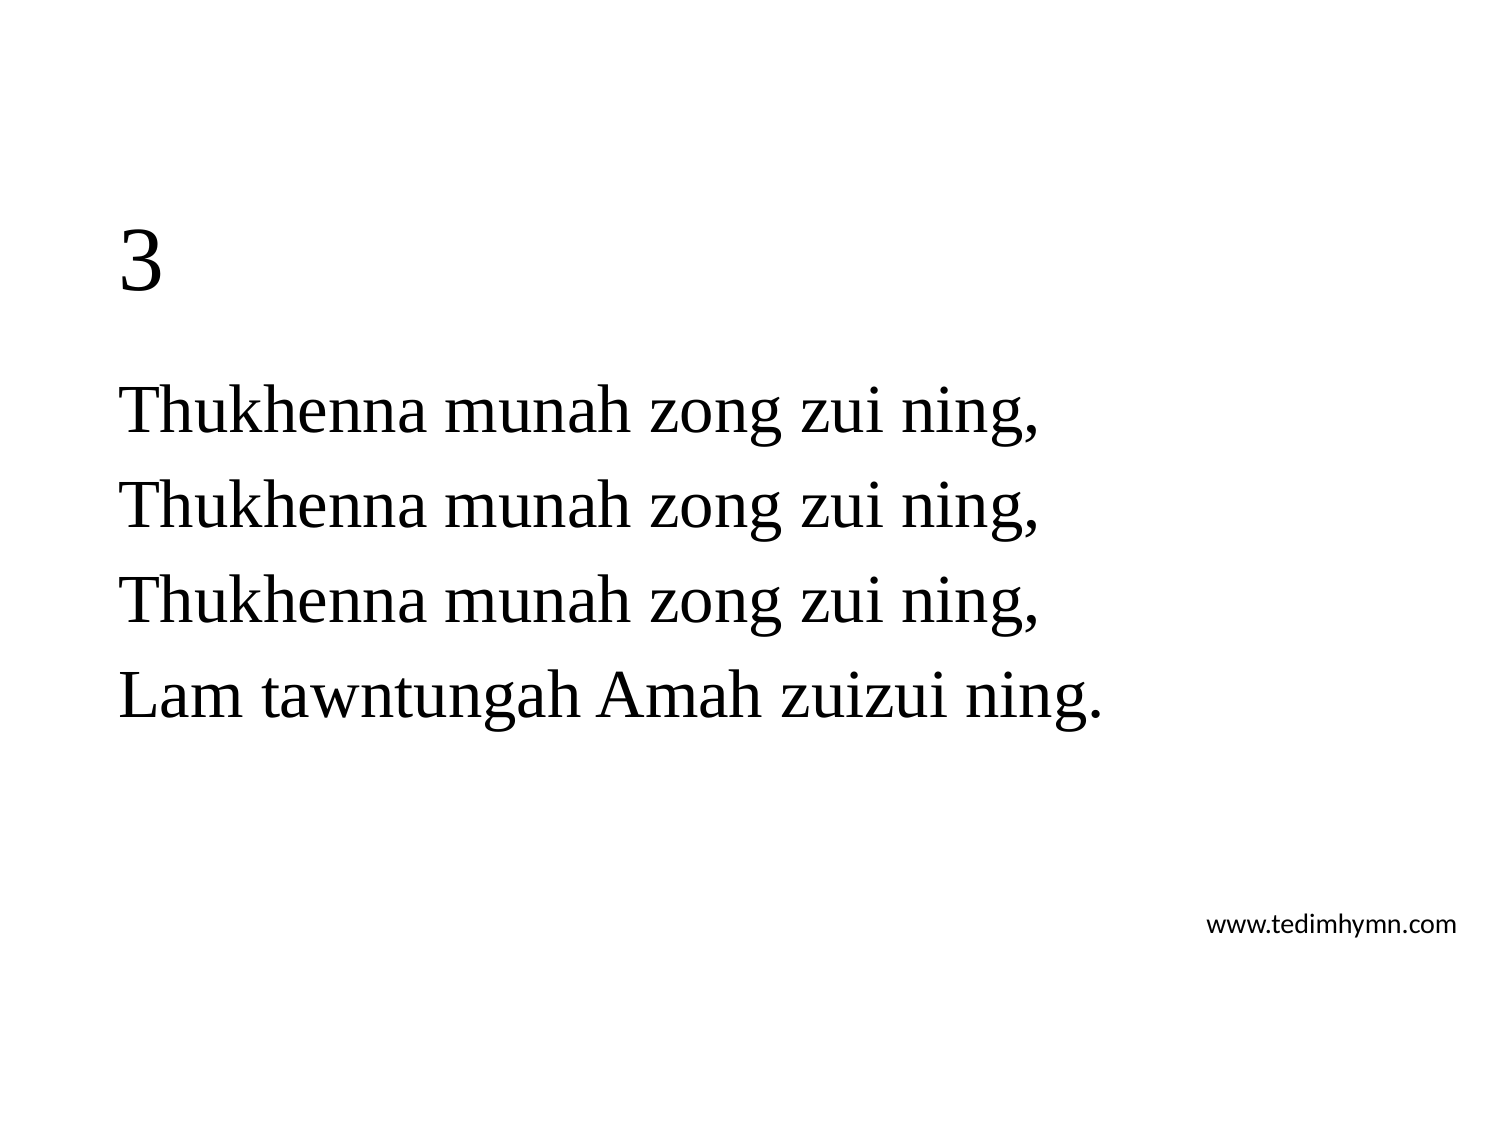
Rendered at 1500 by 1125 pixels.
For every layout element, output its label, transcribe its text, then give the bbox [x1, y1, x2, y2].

title 3 [103, 200, 1397, 322]
list Thukhenna munah zong zui ning, Thukhenna munah zong zui ning, Thukhenna munah zong zui ning, Lam tawntungah Amah zuizui ning. [103, 365, 1397, 901]
text_box www.tedimhymn.com [1191, 897, 1500, 947]
